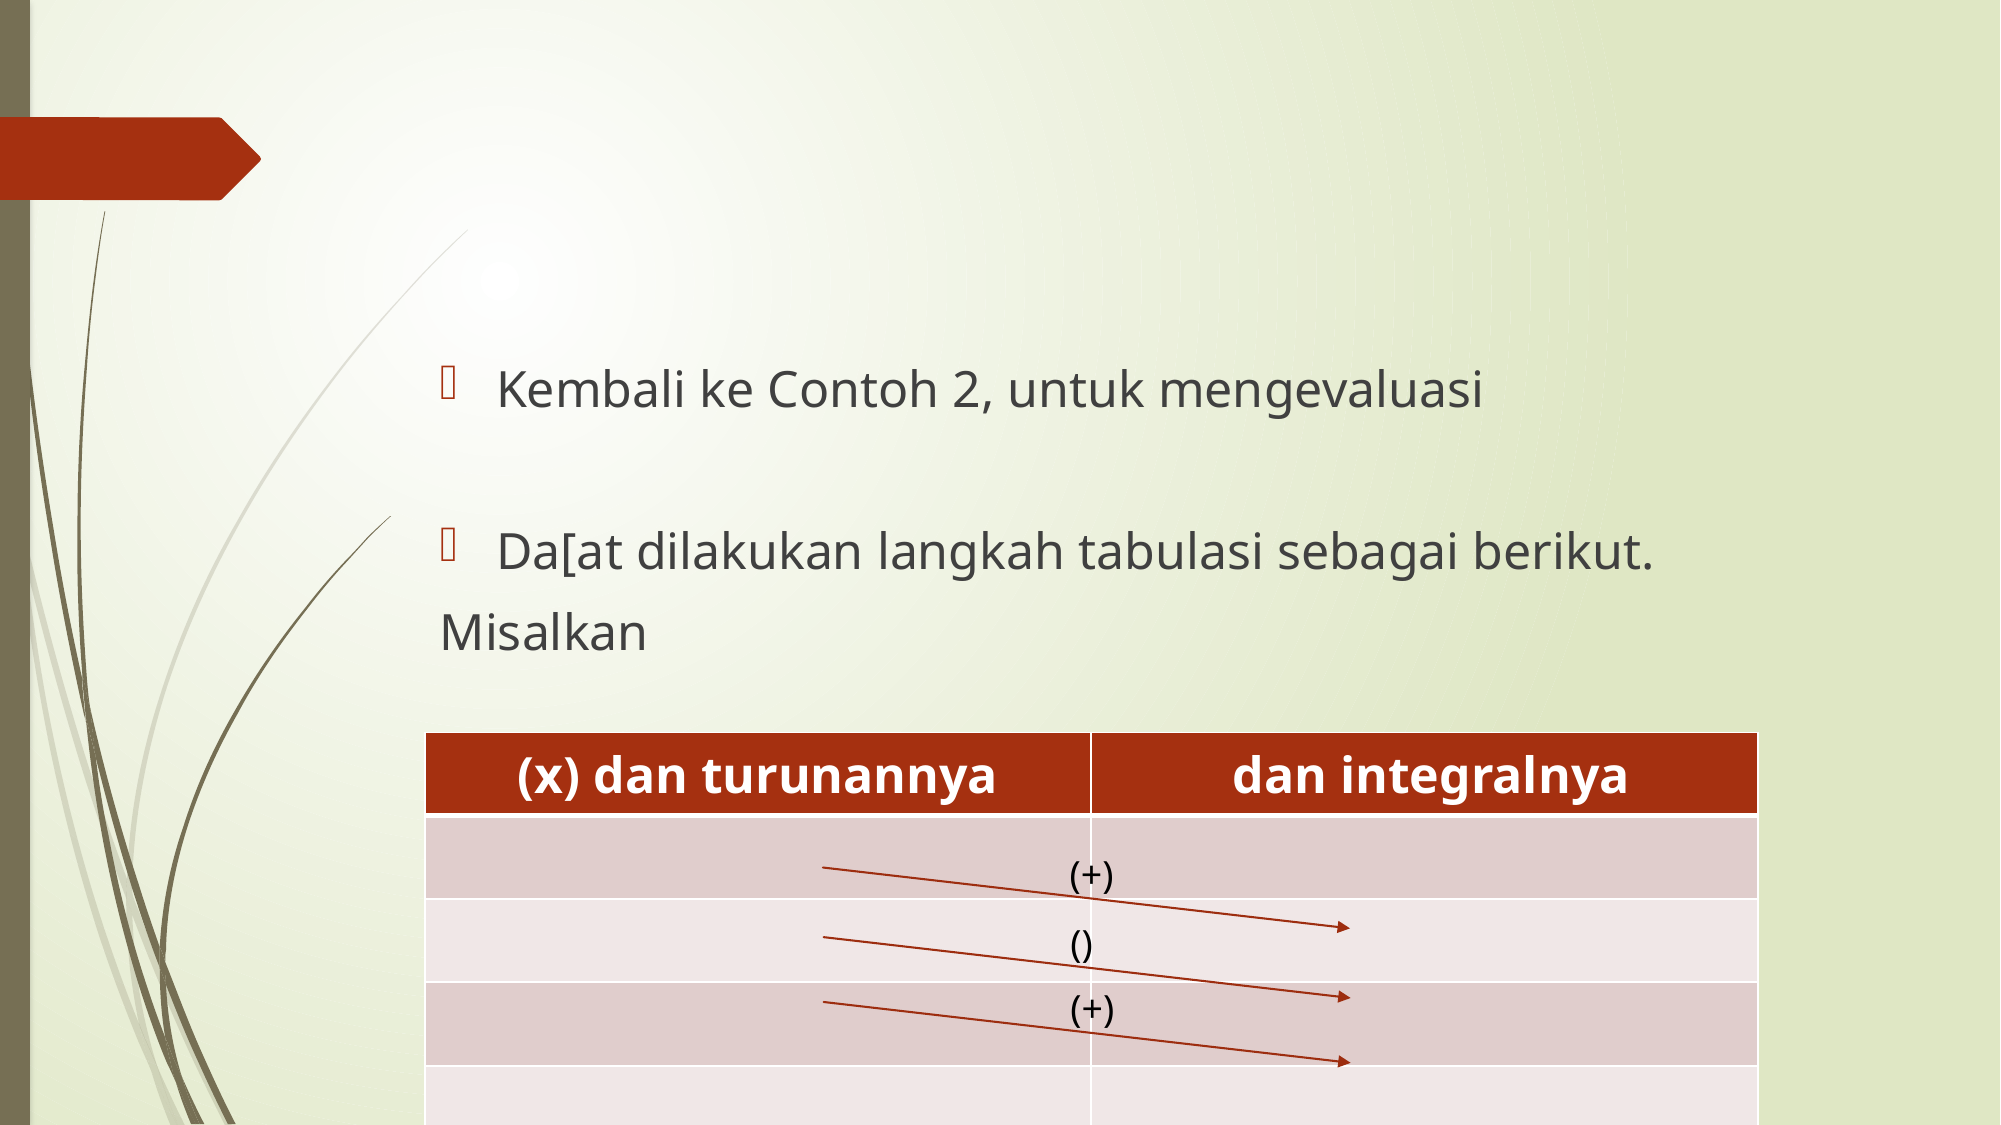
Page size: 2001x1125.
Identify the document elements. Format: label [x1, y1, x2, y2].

text_box [823, 912, 1351, 977]
text_box [823, 977, 1351, 1064]
text_box [822, 842, 1351, 912]
